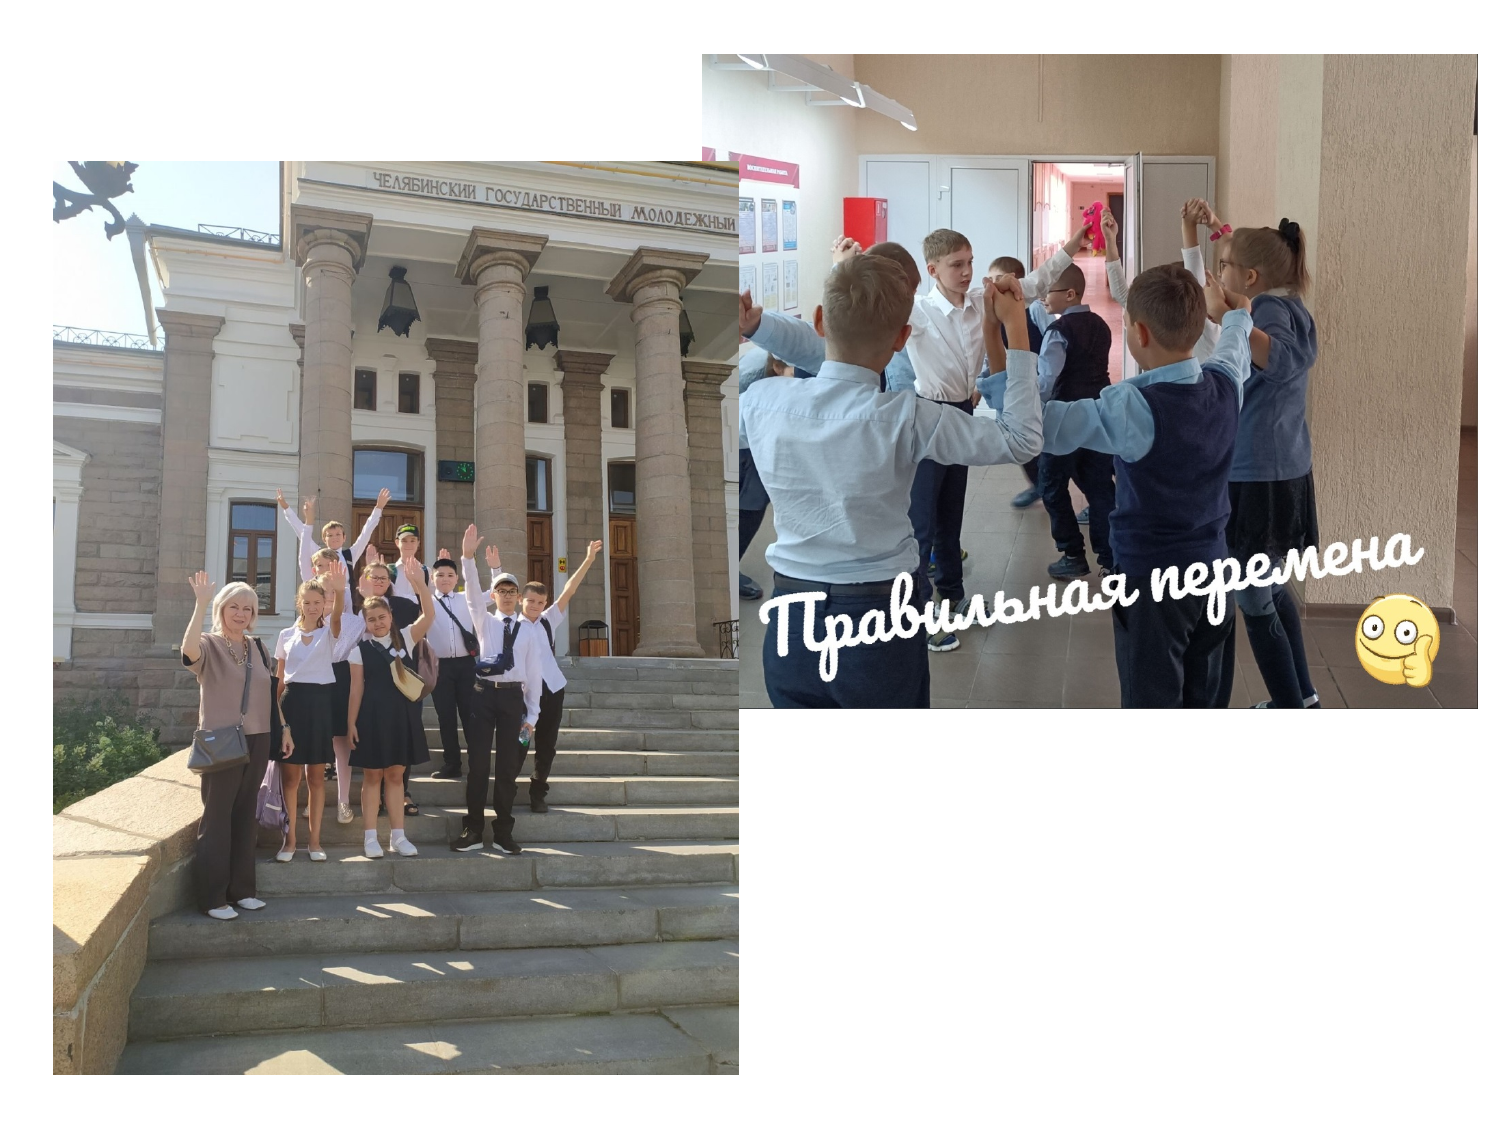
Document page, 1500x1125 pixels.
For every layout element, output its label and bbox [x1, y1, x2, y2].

picture [52, 54, 1478, 1075]
